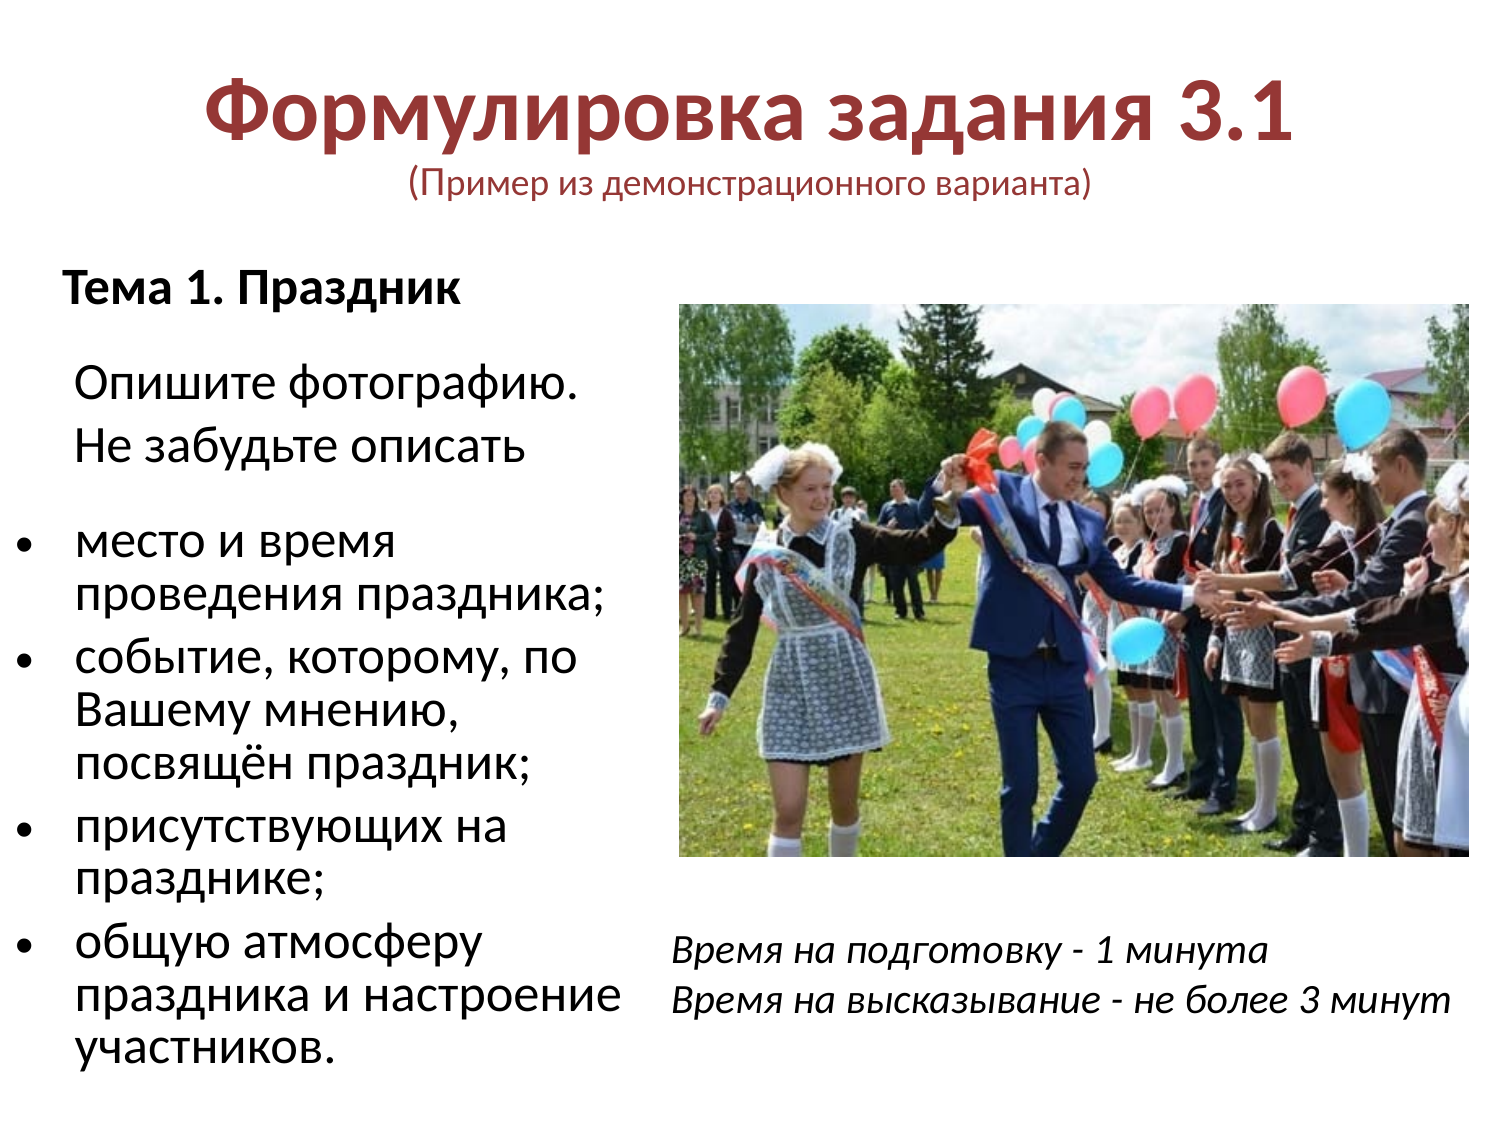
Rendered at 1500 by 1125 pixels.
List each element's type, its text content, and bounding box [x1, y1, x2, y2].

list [679, 304, 1469, 857]
list Тема 1. Праздник Опишите фотографию. Не забудьте описать место и время проведения праздника; событие, которому, по Вашему мнению, посвящён праздник; присутствующих на празднике; общую атмосферу праздника и настроение участников. [0, 257, 663, 1102]
title Формулировка задания 3.1 (Пример из демонстрационного варианта) [75, 45, 1425, 233]
text_box Время на подготовку - 1 минута Время на высказывание - не более 3 минут [656, 913, 1477, 1029]
